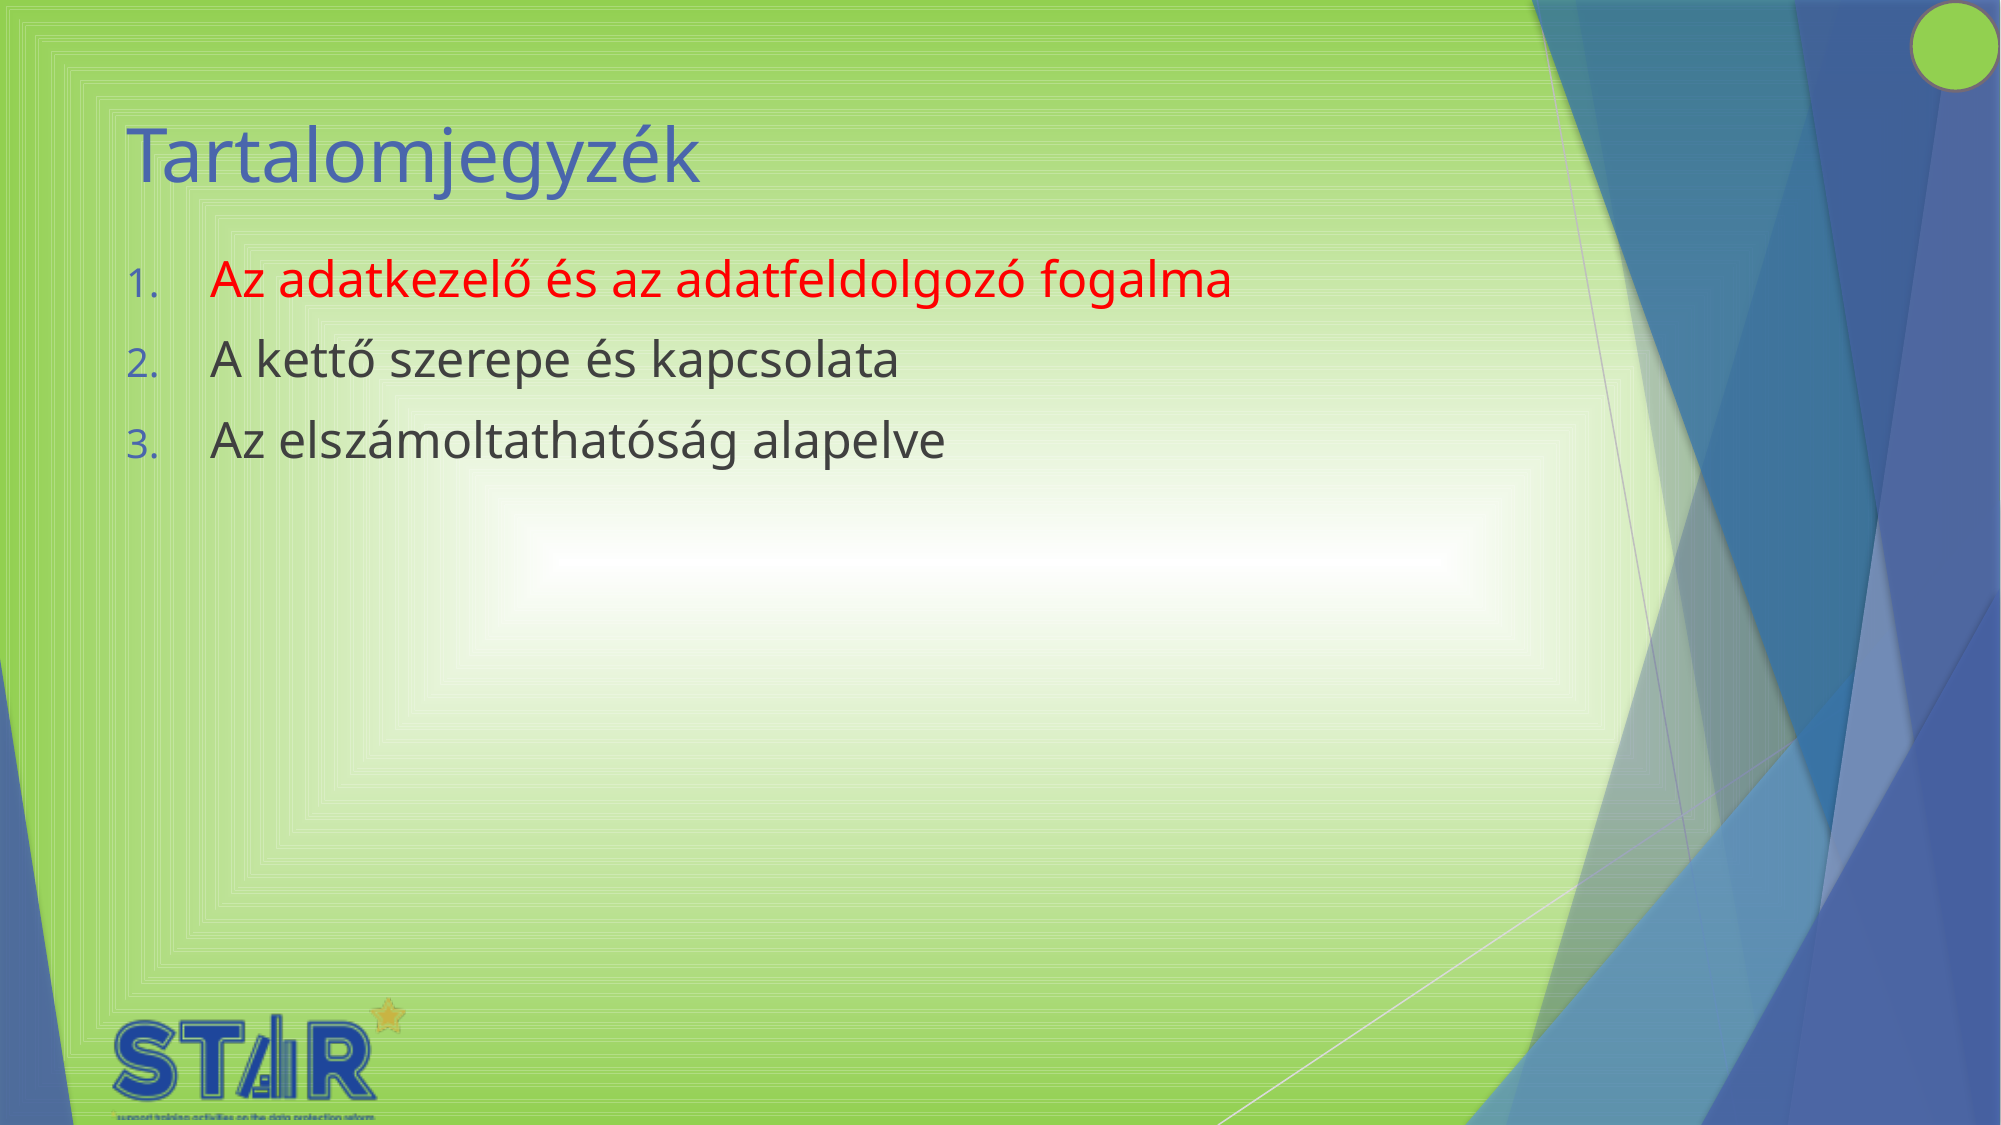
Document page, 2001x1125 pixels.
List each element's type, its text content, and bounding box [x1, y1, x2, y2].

text_box [1909, 0, 2000, 93]
title Tartalomjegyzék [111, 99, 1522, 239]
list Az adatkezelő és az adatfeldolgozó fogalma A kettő szerepe és kapcsolata Az elszámoltathatóság alapelve [111, 239, 1522, 991]
